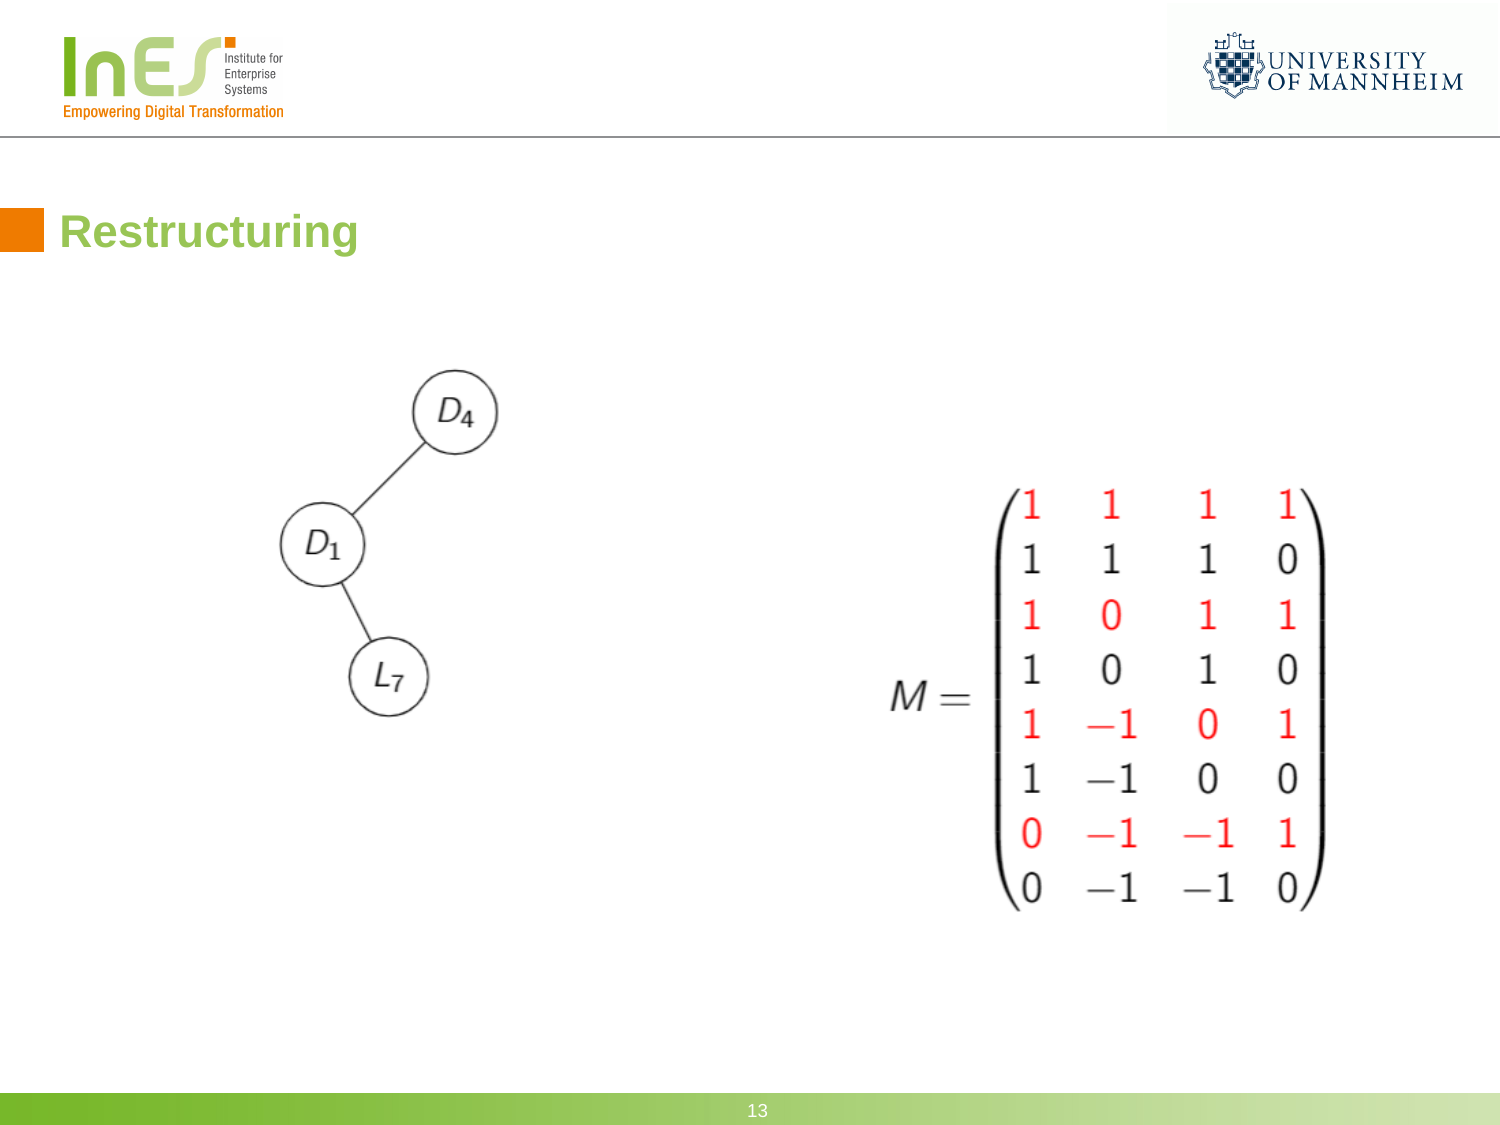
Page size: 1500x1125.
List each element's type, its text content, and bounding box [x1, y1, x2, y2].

picture [64, 37, 283, 120]
picture [1167, 3, 1498, 134]
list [76, 342, 1424, 1023]
picture [0, 1093, 1500, 1125]
slide_number 13 [678, 1098, 822, 1125]
picture [0, 208, 44, 252]
title Restructuring [0, 207, 1412, 327]
